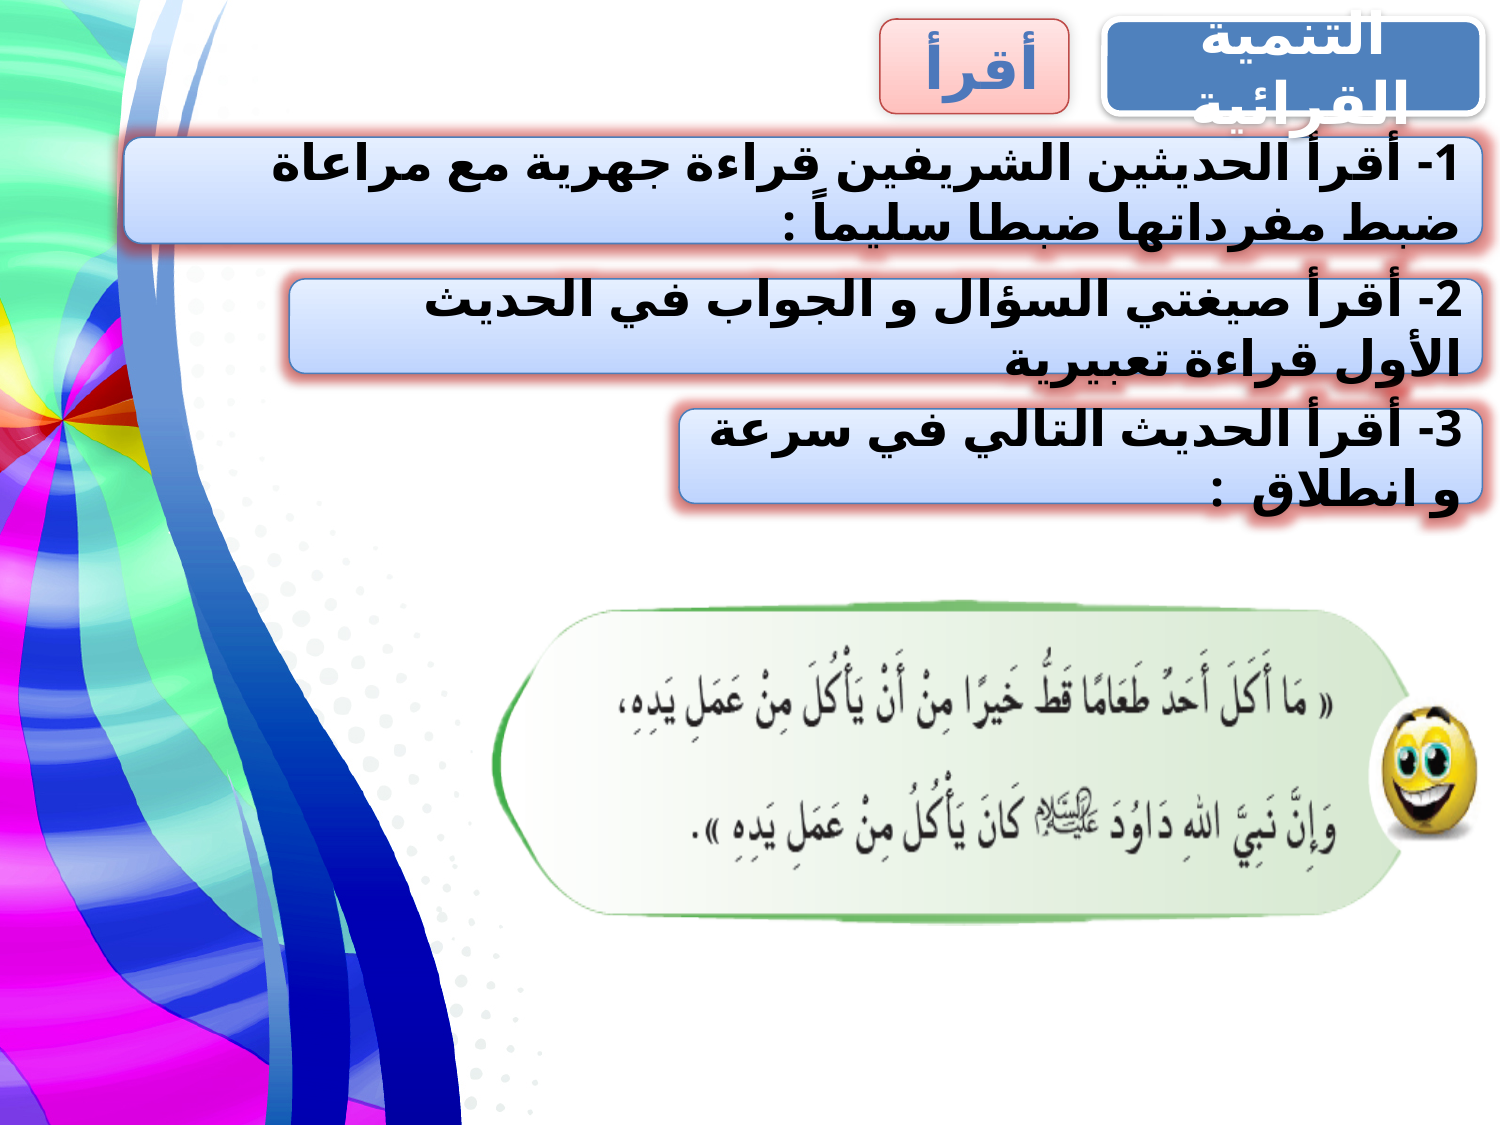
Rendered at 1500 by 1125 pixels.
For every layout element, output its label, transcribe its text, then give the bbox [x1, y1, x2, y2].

text_box التنمية القرائية [1101, 15, 1486, 117]
text_box 3- أقرأ الحديث التالي في سرعة و انطلاق : [678, 408, 1484, 505]
picture [0, 0, 1500, 1125]
text_box 1- أقرأ الحديثين الشريفين قراءة جهرية مع مراعاة ضبط مفرداتها ضبطا سليماً : [123, 136, 1484, 245]
text_box أقرأ [879, 18, 1070, 115]
text_box 2- أقرأ صيغتي السؤال و الجواب في الحديث الأول قراءة تعبيرية [288, 278, 1484, 375]
